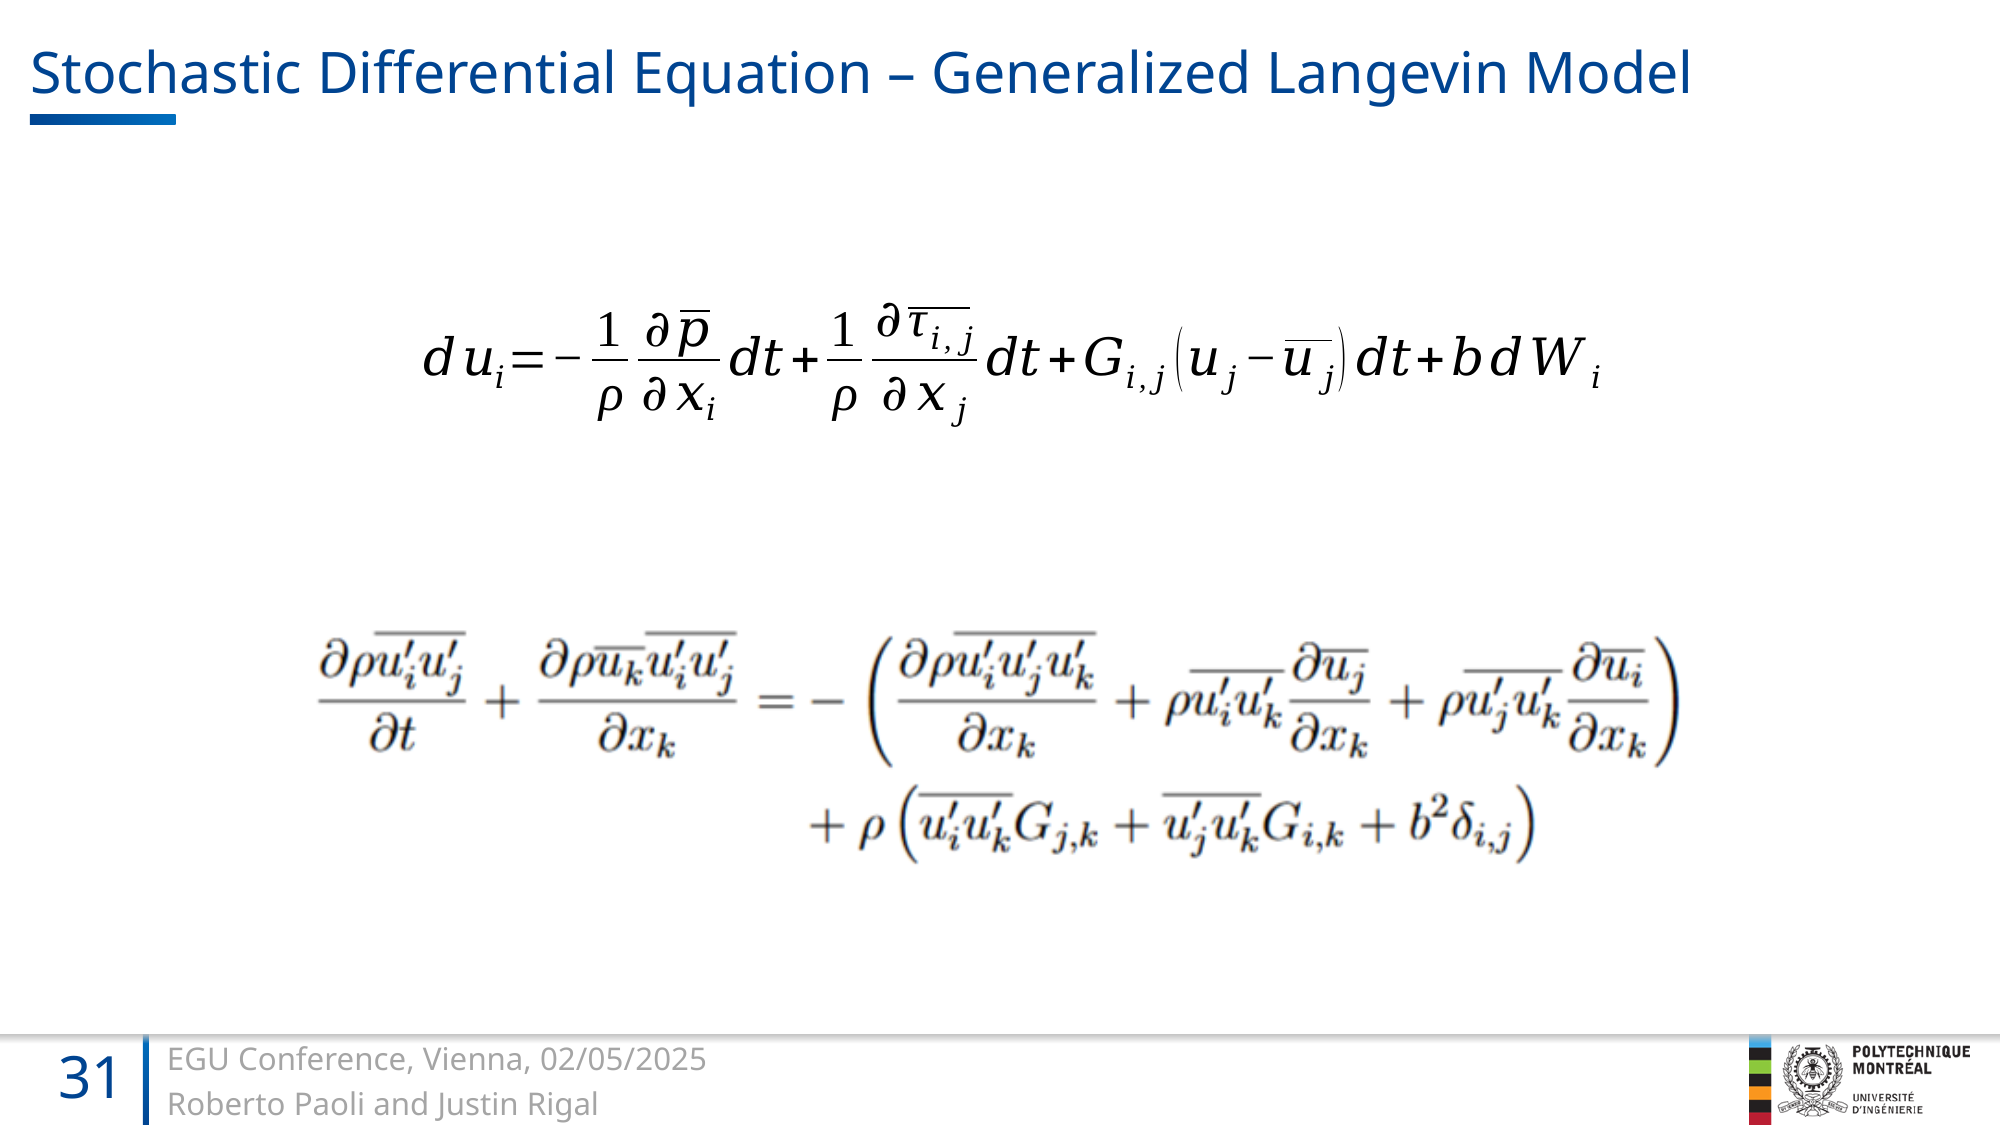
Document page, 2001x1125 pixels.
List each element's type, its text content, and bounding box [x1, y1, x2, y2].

slide_number 31 [0, 1034, 140, 1125]
picture [306, 605, 1694, 892]
slide_number Roberto Paoli and Justin Rigal [151, 1081, 626, 1125]
footer EGU Conference, Vienna, 02/05/2025 [151, 1034, 1744, 1081]
picture [1749, 1043, 1970, 1125]
title Stochastic Differential Equation – Generalized Langevin Model [30, 36, 1970, 115]
